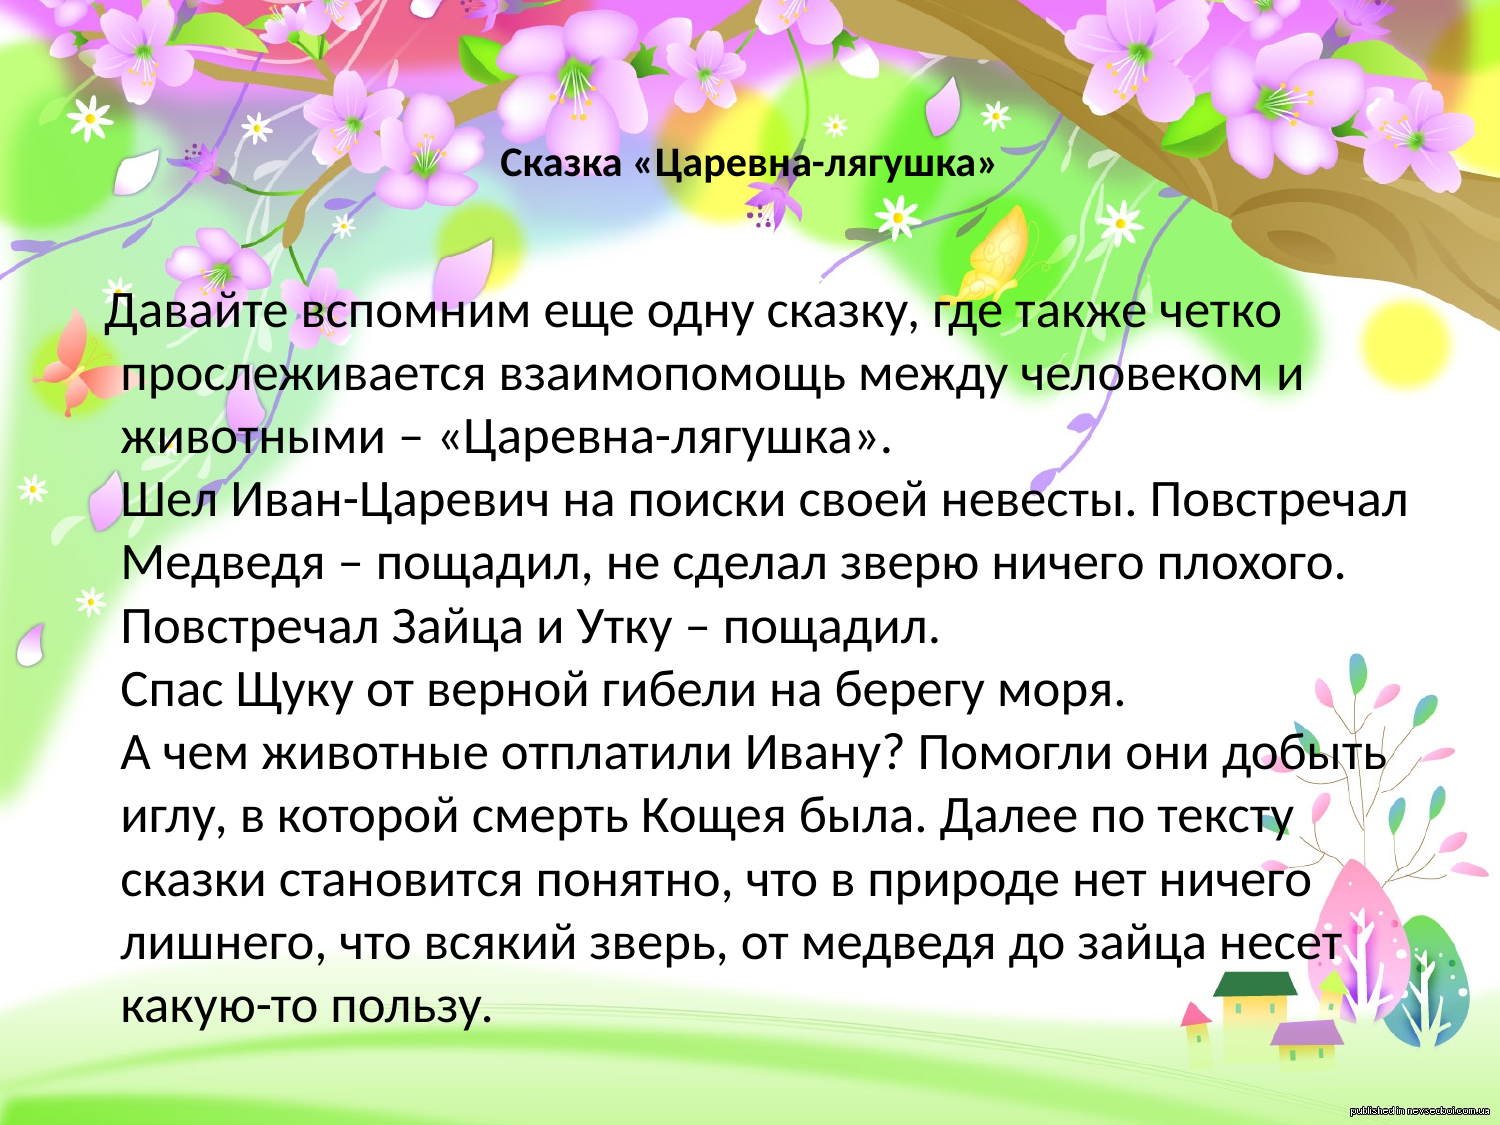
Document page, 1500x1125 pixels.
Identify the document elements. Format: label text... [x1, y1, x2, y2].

title Сказка «Царевна-лягушка» [75, 125, 1425, 244]
picture [0, 0, 1500, 1125]
list Давайте вспомним еще одну сказку, где также четко прослеживается взаимопомощь между человеком и животными – «Царевна-лягушка». Шел Иван-Царевич на поиски своей невесты. Повстречал Медведя – пощадил, не сделал зверю ничего плохого. Повстречал Зайца и Утку – пощадил. Спас Щуку от верной гибели на берегу моря. А чем животные отплатили Ивану? Помогли они добыть иглу, в которой смерть Кощея была. Далее по тексту сказки становится понятно, что в природе нет ничего лишнего, что всякий зверь, от медведя до зайца несет какую-то пользу. [53, 267, 1425, 1059]
